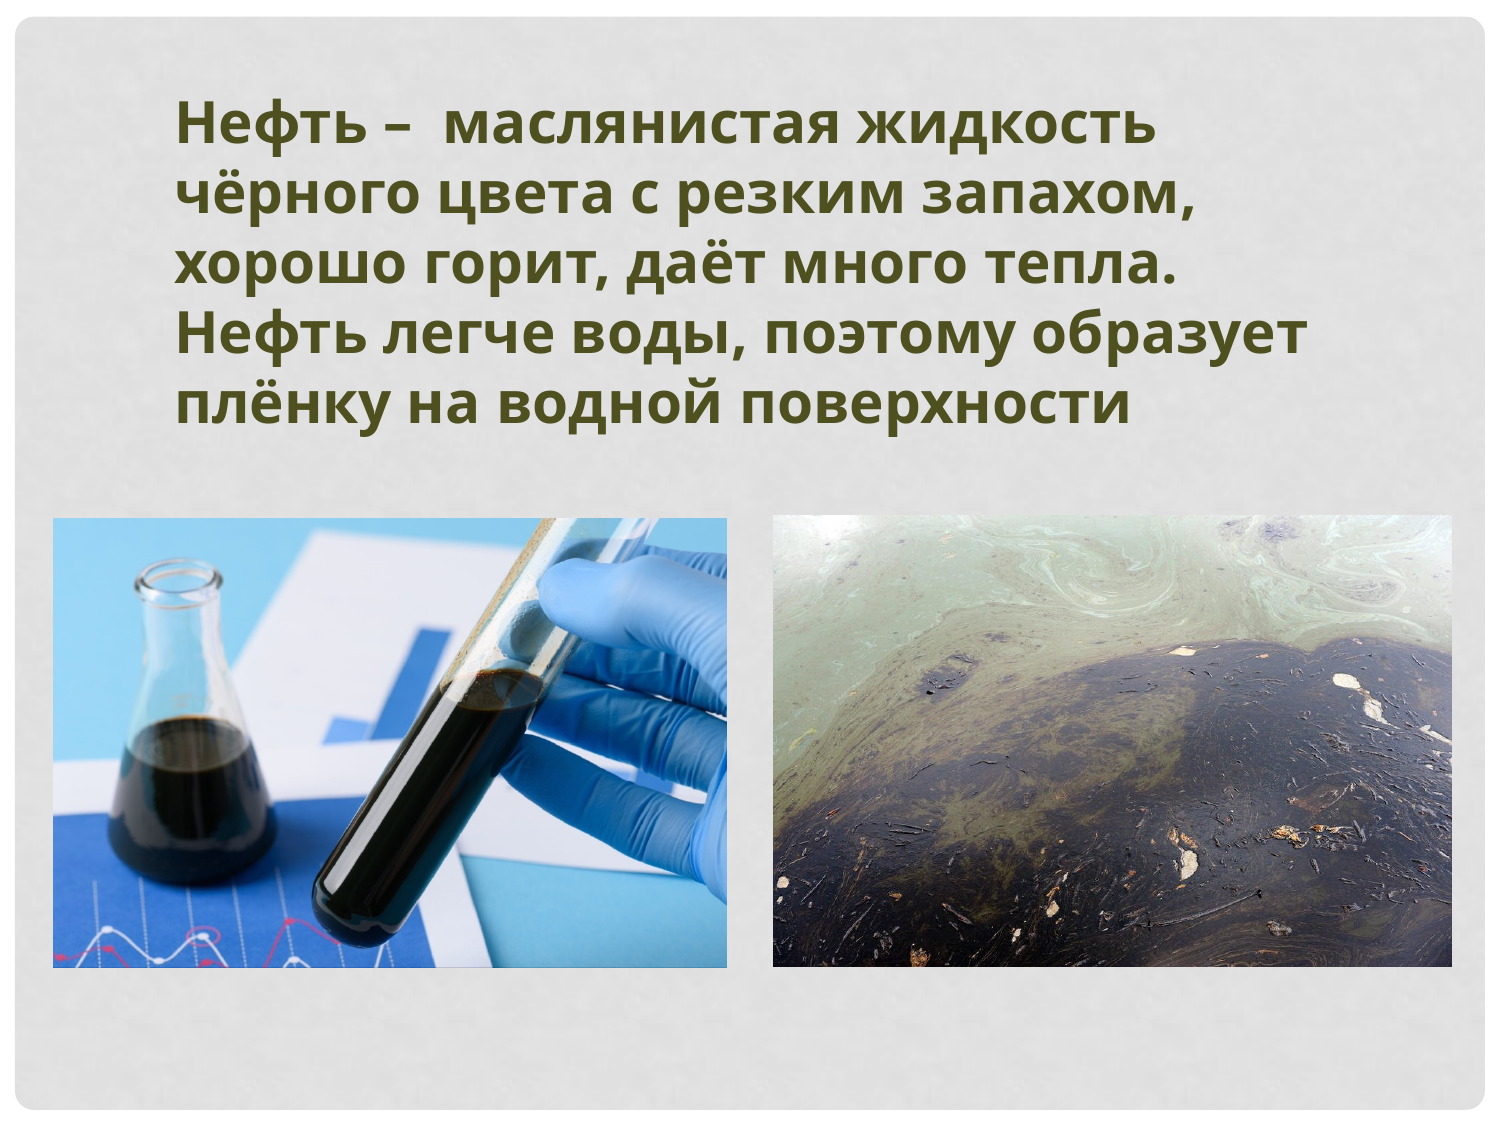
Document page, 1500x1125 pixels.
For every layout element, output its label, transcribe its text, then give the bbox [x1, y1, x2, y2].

text_box Нефть – маслянистая жидкость чёрного цвета с резким запахом, хорошо горит, даёт много тепла. Нефть легче воды, поэтому образует плёнку на водной поверхности [159, 78, 1341, 443]
picture [52, 517, 727, 968]
picture [773, 514, 1452, 967]
